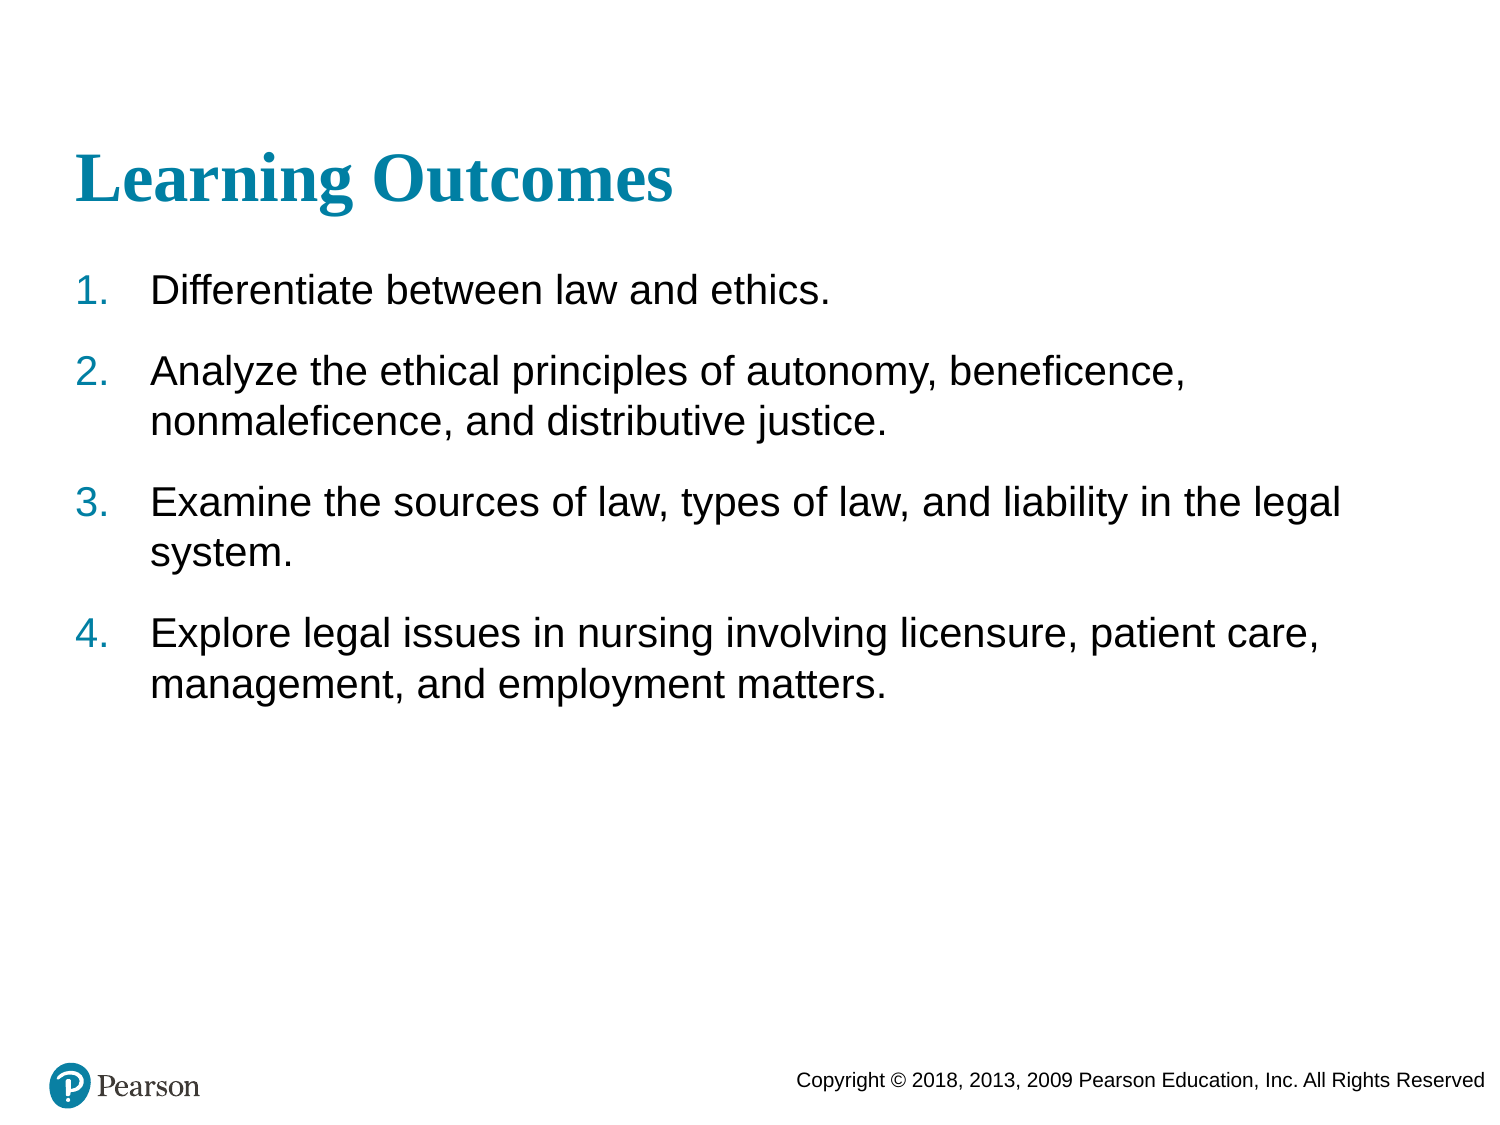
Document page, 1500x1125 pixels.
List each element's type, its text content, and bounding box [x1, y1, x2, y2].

list Differentiate between law and ethics. Analyze the ethical principles of autonomy, beneficence, nonmaleficence, and distributive justice. Examine the sources of law, types of law, and liability in the legal system. Explore legal issues in nursing involving licensure, patient care, management, and employment matters. [75, 262, 1425, 1005]
title Learning Outcomes [75, 35, 1425, 216]
